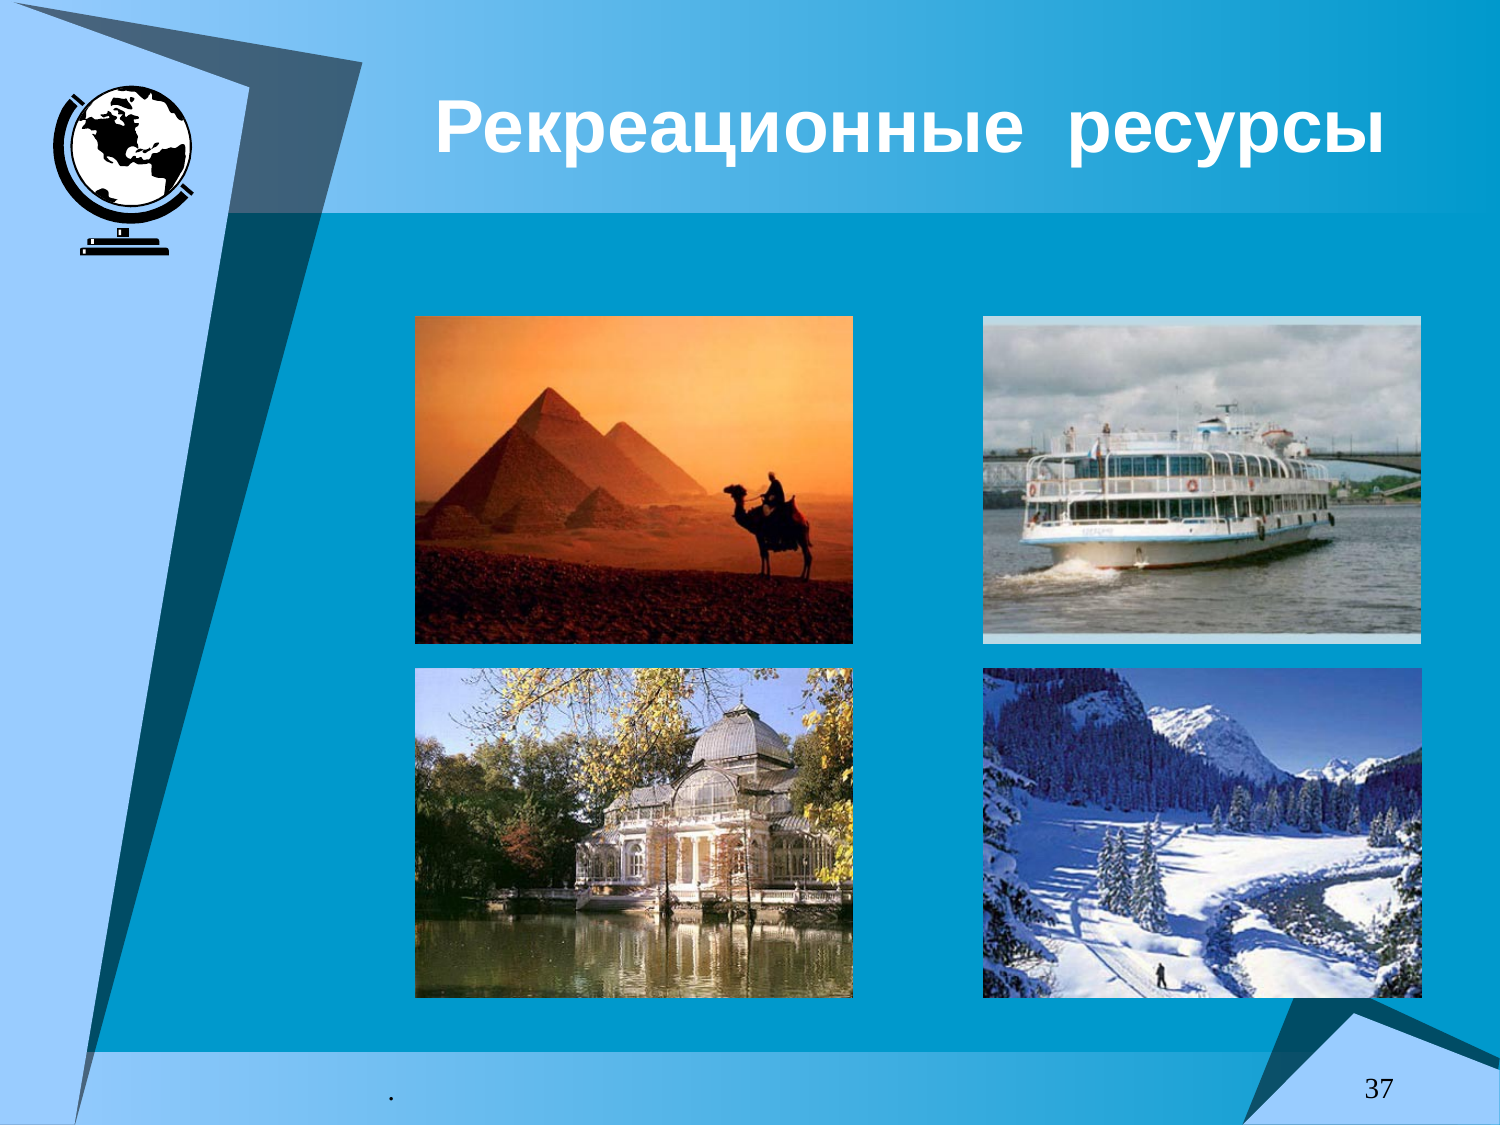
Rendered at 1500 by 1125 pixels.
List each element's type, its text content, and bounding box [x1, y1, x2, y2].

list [415, 668, 854, 998]
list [983, 315, 1422, 645]
footer . [365, 1052, 1201, 1125]
title Рекреационные ресурсы [347, 0, 1475, 175]
slide_number 37 [1299, 1052, 1460, 1123]
picture [52, 77, 200, 256]
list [415, 315, 853, 645]
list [983, 668, 1422, 998]
